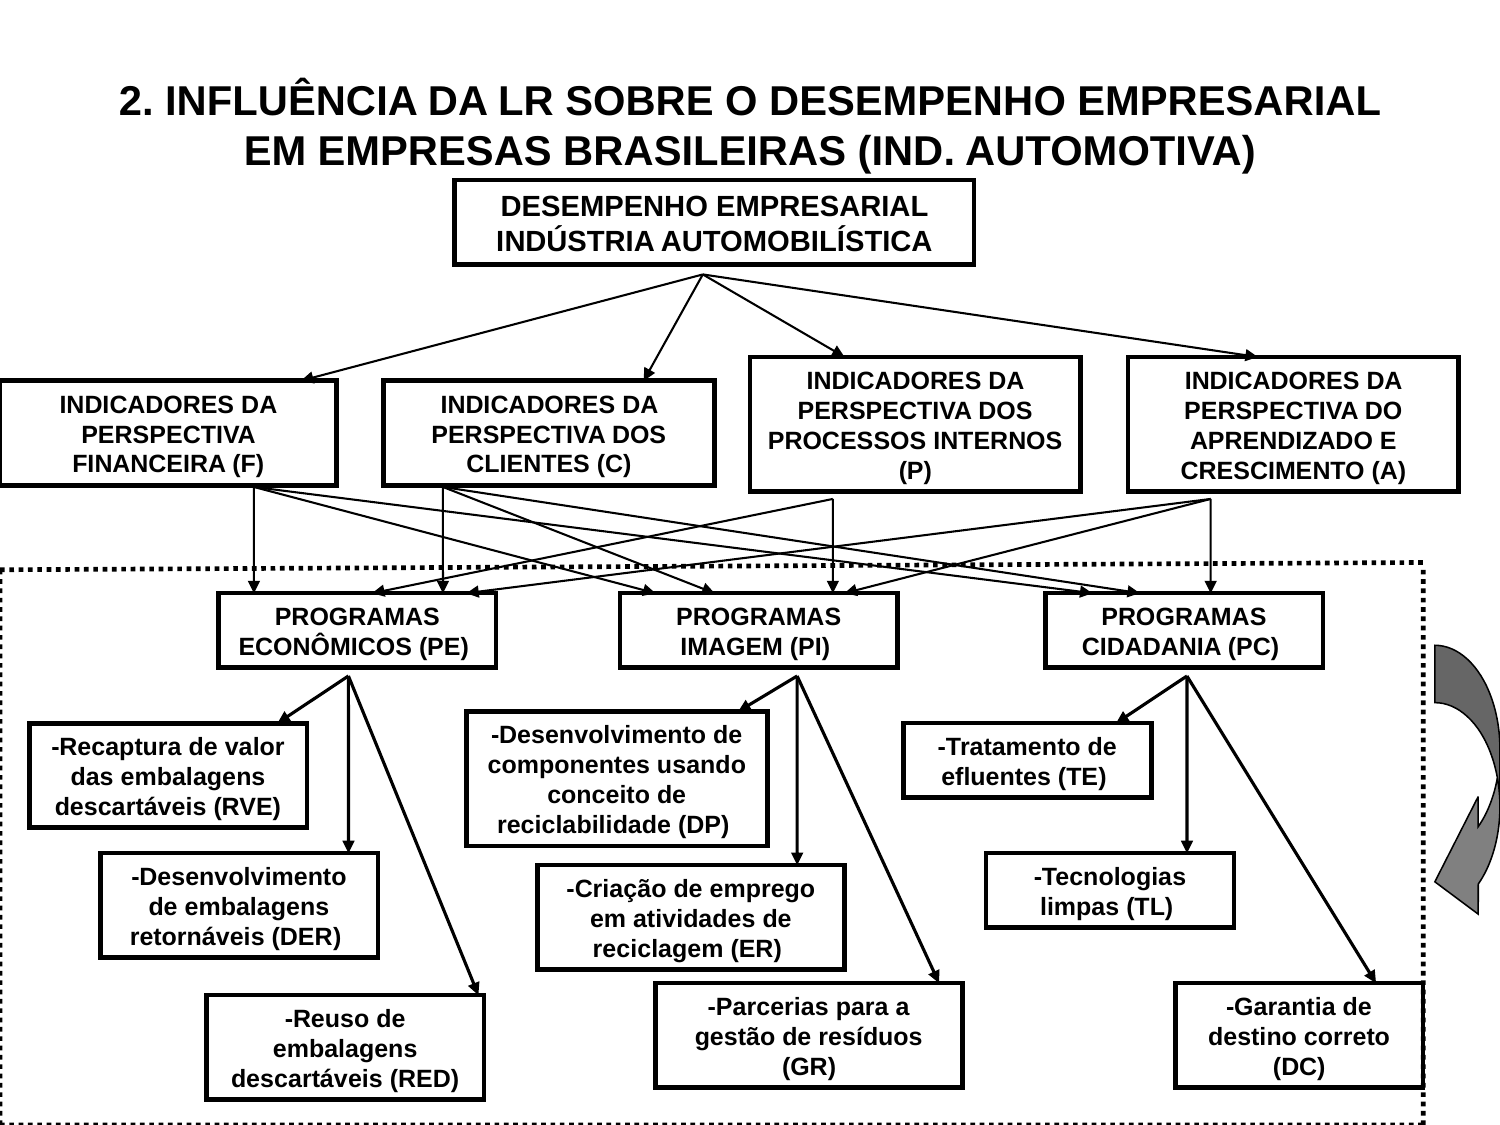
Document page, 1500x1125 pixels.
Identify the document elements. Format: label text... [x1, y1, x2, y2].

text_box PROGRAMAS CIDADANIA (PC) [1045, 593, 1323, 668]
text_box [702, 274, 1258, 362]
text_box 2. INFLUÊNCIA DA LR SOBRE O DESEMPENHO EMPRESARIAL EM EMPRESAS BRASILEIRAS (IND. AUTOMOTIVA) [76, 66, 1424, 252]
text_box [466, 567, 674, 598]
text_box [654, 570, 715, 595]
text_box INDICADORES DA PERSPECTIVA DOS PROCESSOS INTERNOS (P) [749, 356, 1081, 492]
text_box [738, 675, 797, 712]
text_box -Parcerias para a gestão de resíduos (GR) [655, 983, 963, 1088]
text_box [790, 679, 804, 866]
text_box [247, 569, 261, 594]
text_box -Desenvolvimento de componentes usando conceito de reciclabilidade (DP) [466, 711, 768, 846]
text_box [703, 275, 845, 357]
text_box [348, 675, 480, 996]
text_box DESEMPENHO EMPRESARIAL INDÚSTRIA AUTOMOBILÍSTICA [454, 179, 975, 265]
text_box -Criação de emprego em atividades de reciclagem (ER) [537, 865, 845, 970]
text_box INDICADORES DA PERSPECTIVA DO APRENDIZADO E CRESCIMENTO (A) [1128, 356, 1459, 492]
text_box -Tratamento de efluentes (TE) [903, 723, 1152, 798]
text_box [1186, 675, 1376, 984]
text_box [928, 572, 1093, 598]
text_box -Recaptura de valor das embalagens descartáveis (RVE) [29, 723, 307, 828]
text_box [1434, 645, 1500, 915]
text_box -Garantia de destino correto (DC) [1175, 983, 1424, 1088]
text_box [342, 678, 355, 854]
text_box PROGRAMAS IMAGEM (PI) [620, 593, 898, 668]
text_box [596, 577, 656, 597]
text_box [372, 567, 496, 597]
text_box -Desenvolvimento de embalagens retornáveis (DER) [100, 853, 378, 958]
text_box [826, 566, 840, 594]
text_box [301, 274, 702, 384]
text_box [955, 565, 1140, 598]
text_box [1180, 677, 1194, 854]
text_box [844, 565, 955, 597]
text_box INDICADORES DA PERSPECTIVA FINANCEIRA (F) [0, 380, 337, 486]
text_box [1116, 676, 1186, 724]
text_box [643, 275, 703, 381]
text_box [797, 675, 940, 984]
text_box PROGRAMAS ECONÔMICOS (PE) [218, 593, 497, 668]
text_box -Tecnologias limpas (TL) [986, 853, 1235, 928]
text_box -Reuso de embalagens descartáveis (RED) [206, 995, 485, 1100]
text_box INDICADORES DA PERSPECTIVA DOS CLIENTES (C) [383, 380, 715, 486]
text_box [436, 579, 450, 594]
text_box [277, 676, 348, 724]
text_box [1204, 564, 1217, 594]
